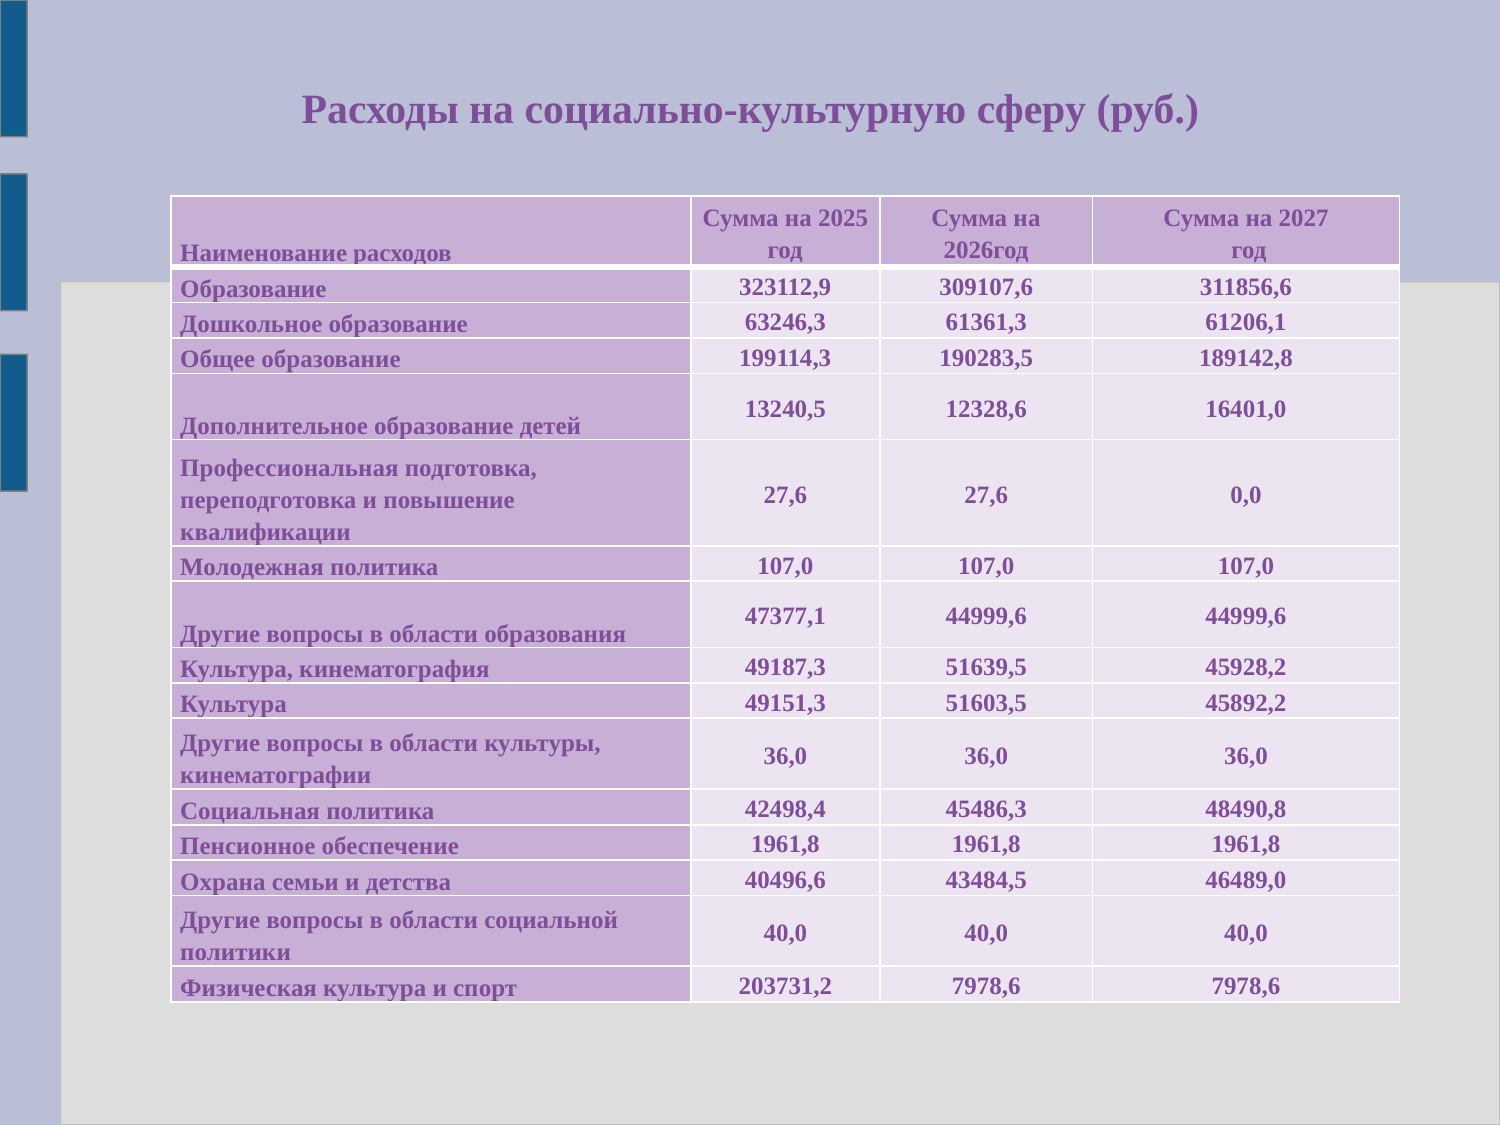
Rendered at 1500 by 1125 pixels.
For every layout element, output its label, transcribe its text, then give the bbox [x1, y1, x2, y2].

table_cell 40,0 [692, 896, 879, 965]
table_cell 189142,8 [1093, 339, 1399, 373]
table_cell 44999,6 [881, 582, 1092, 647]
table_cell Физическая культура и спорт [172, 967, 690, 1001]
table_cell 1961,8 [1093, 826, 1399, 859]
table_cell Дошкольное образование [172, 303, 690, 337]
table_cell 46489,0 [1093, 861, 1399, 895]
table_cell 40,0 [1093, 896, 1399, 965]
table_cell Охрана семьи и детства [172, 861, 690, 895]
table_cell 323112,9 [692, 270, 879, 302]
table_header Сумма на 2027 год [1093, 197, 1399, 264]
table_cell 311856,6 [1093, 270, 1399, 302]
table_cell Образование [172, 270, 690, 302]
table_cell Молодежная политика [172, 547, 690, 580]
table_cell 199114,3 [692, 339, 879, 373]
table_cell 48490,8 [1093, 790, 1399, 824]
table_cell 45486,3 [881, 790, 1092, 824]
table_cell 49187,3 [692, 648, 879, 682]
table_cell 44999,6 [1093, 582, 1399, 647]
table_cell Другие вопросы в области культуры, кинематографии [172, 719, 690, 788]
table_cell 36,0 [1093, 719, 1399, 788]
table_cell Другие вопросы в области образования [172, 582, 690, 647]
table_cell 0,0 [1093, 440, 1399, 545]
table_cell Культура, кинематография [172, 648, 690, 682]
table_cell 27,6 [692, 440, 879, 545]
table_cell 13240,5 [692, 374, 879, 439]
table_cell 107,0 [881, 547, 1092, 580]
table_cell 40,0 [881, 896, 1092, 965]
table_cell 47377,1 [692, 582, 879, 647]
table_cell 190283,5 [881, 339, 1092, 373]
title Расходы на социально-культурную сферу (руб.) [109, 82, 1392, 185]
table_cell 12328,6 [881, 374, 1092, 439]
table_cell 1961,8 [881, 826, 1092, 859]
table_cell 42498,4 [692, 790, 879, 824]
table_cell Другие вопросы в области социальной политики [172, 896, 690, 965]
table_cell 43484,5 [881, 861, 1092, 895]
table_cell 36,0 [881, 719, 1092, 788]
table_cell 1961,8 [692, 826, 879, 859]
table_header Наименование расходов [172, 197, 690, 264]
table_header Сумма на 2026год [881, 197, 1092, 264]
table_cell 51639,5 [881, 648, 1092, 682]
table_cell 45892,2 [1093, 684, 1399, 717]
table_header Сумма на 2025 год [692, 197, 879, 264]
table_cell 45928,2 [1093, 648, 1399, 682]
table_cell 107,0 [692, 547, 879, 580]
table_cell 63246,3 [692, 303, 879, 337]
table_cell Профессиональная подготовка, переподготовка и повышение квалификации [172, 440, 690, 545]
table_cell 16401,0 [1093, 374, 1399, 439]
table_cell Социальная политика [172, 790, 690, 824]
table_cell 40496,6 [692, 861, 879, 895]
table_cell 203731,2 [692, 967, 879, 1001]
table_cell 61361,3 [881, 303, 1092, 337]
table_cell 7978,6 [881, 967, 1092, 1001]
table_cell 61206,1 [1093, 303, 1399, 337]
table_cell 49151,3 [692, 684, 879, 717]
table_cell 36,0 [692, 719, 879, 788]
table_cell 107,0 [1093, 547, 1399, 580]
table_cell 7978,6 [1093, 967, 1399, 1001]
table_cell Культура [172, 684, 690, 717]
table_cell Дополнительное образование детей [172, 374, 690, 439]
table_cell 27,6 [881, 440, 1092, 545]
table_cell 51603,5 [881, 684, 1092, 717]
table_cell Общее образование [172, 339, 690, 373]
table_cell Пенсионное обеспечение [172, 826, 690, 859]
table_cell 309107,6 [881, 270, 1092, 302]
